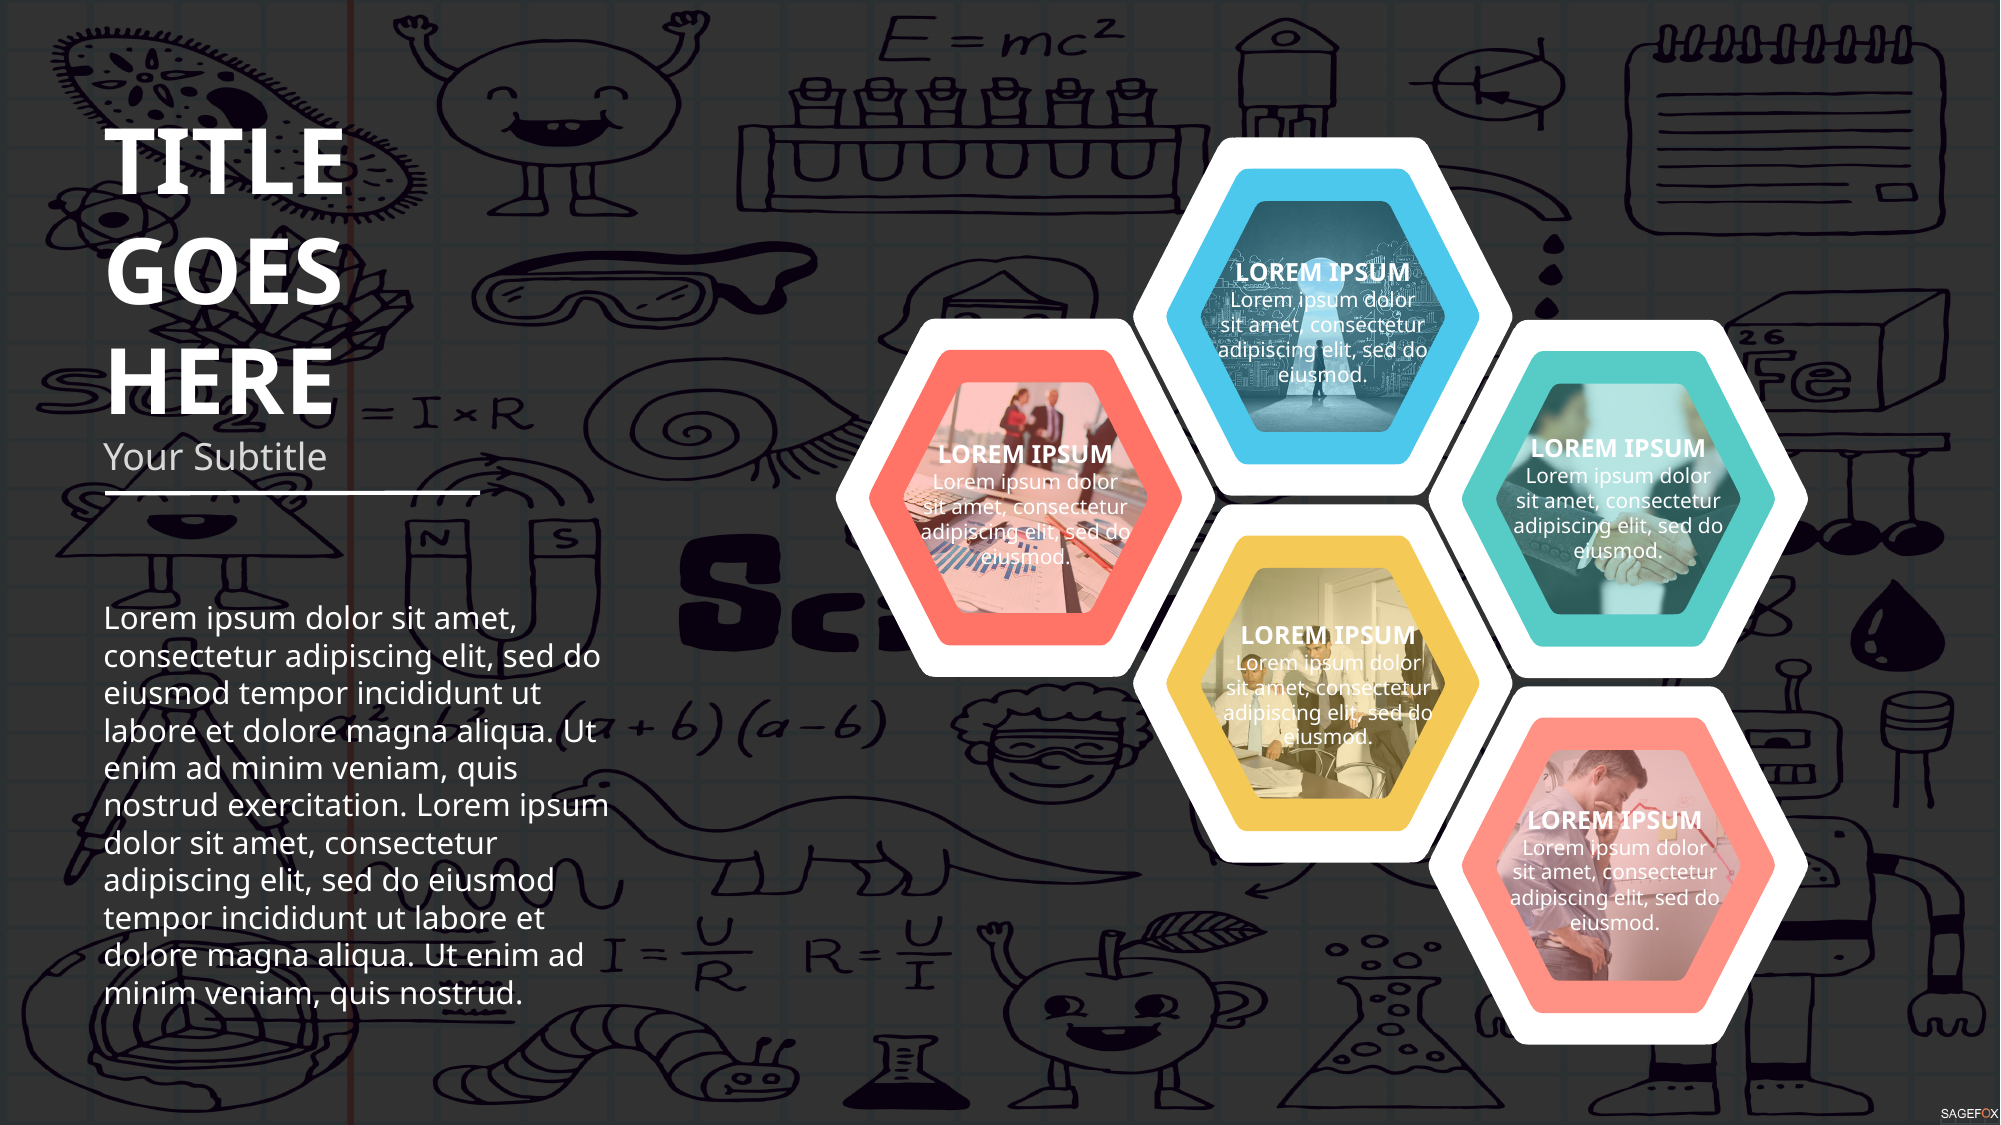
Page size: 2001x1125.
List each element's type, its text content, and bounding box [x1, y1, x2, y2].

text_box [1428, 686, 1808, 1045]
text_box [1428, 319, 1808, 679]
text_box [1133, 137, 1513, 496]
text_box TITLE GOES HERE Your Subtitle [88, 95, 574, 591]
text_box Lorem ipsum dolor sit amet, consectetur adipiscing elit, sed do eiusmod tempor incididunt ut labore et dolore magna aliqua. Ut enim ad minim veniam, quis nostrud exercitation. Lorem ipsum dolor sit amet, consectetur adipiscing elit, sed do eiusmod tempor incididunt ut labore et dolore magna aliqua. Ut enim ad minim veniam, quis nostrud. [88, 591, 647, 1018]
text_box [1133, 504, 1513, 863]
picture [0, 0, 2001, 1125]
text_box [835, 318, 1216, 677]
